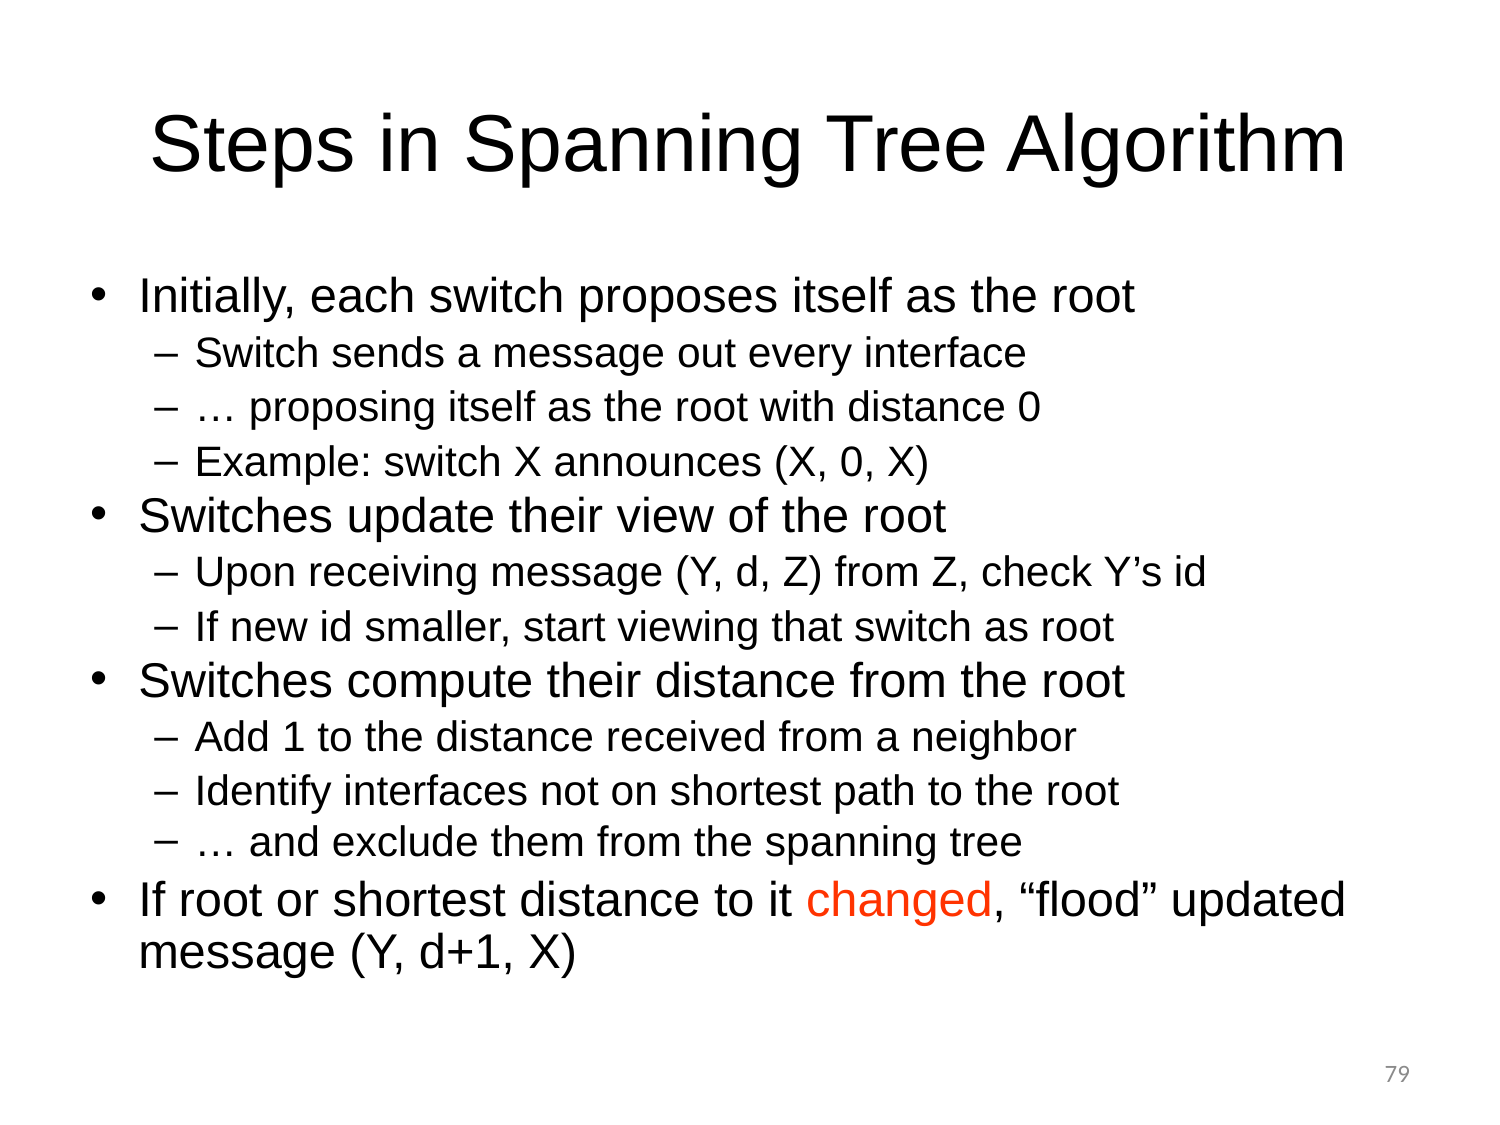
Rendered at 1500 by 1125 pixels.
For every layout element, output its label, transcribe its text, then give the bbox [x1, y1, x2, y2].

title Steps in Spanning Tree Algorithm [75, 45, 1425, 233]
slide_number 79 [1074, 1042, 1425, 1103]
list Initially, each switch proposes itself as the root Switch sends a message out every interface … proposing itself as the root with distance 0 Example: switch X announces (X, 0, X) Switches update their view of the root Upon receiving message (Y, d, Z) from Z, check Y’s id If new id smaller, start viewing that switch as root Switches compute their distance from the root Add 1 to the distance received from a neighbor Identify interfaces not on shortest path to the root … and exclude them from the spanning tree If root or shortest distance to it changed, “flood” updated message (Y, d+1, X) [75, 262, 1425, 1005]
